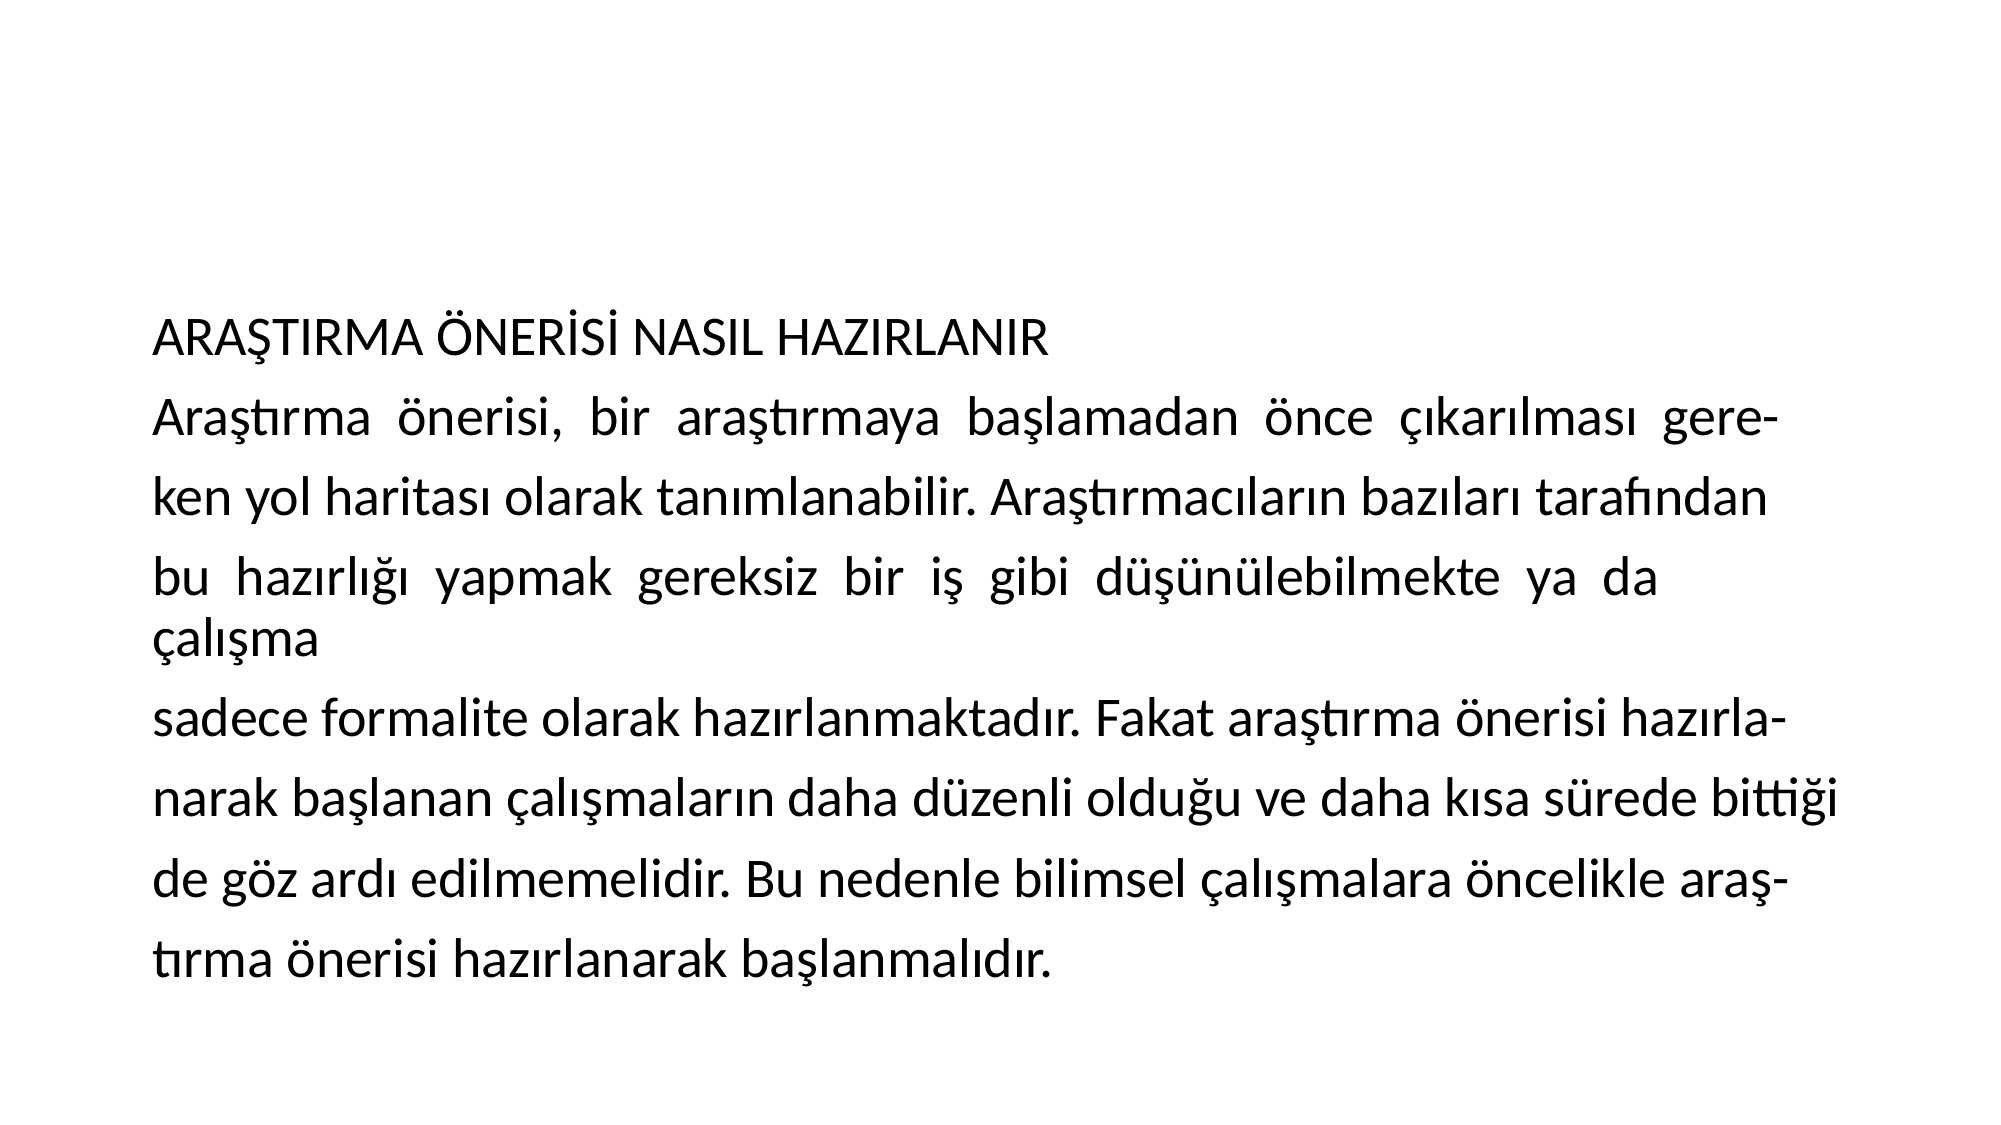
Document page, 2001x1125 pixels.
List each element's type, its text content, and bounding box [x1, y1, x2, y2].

list ARAŞTIRMA ÖNERİSİ NASIL HAZIRLANIR Araştırma önerisi, bir araştırmaya başlamadan önce çıkarılması gere- ken yol haritası olarak tanımlanabilir. Araştırmacıların bazıları tarafından bu hazırlığı yapmak gereksiz bir iş gibi düşünülebilmekte ya da çalışma sadece formalite olarak hazırlanmaktadır. Fakat araştırma önerisi hazırla- narak başlanan çalışmaların daha düzenli olduğu ve daha kısa sürede bittiği de göz ardı edilmemelidir. Bu nedenle bilimsel çalışmalara öncelikle araş- tırma önerisi hazırlanarak başlanmalıdır. [137, 299, 1863, 1014]
